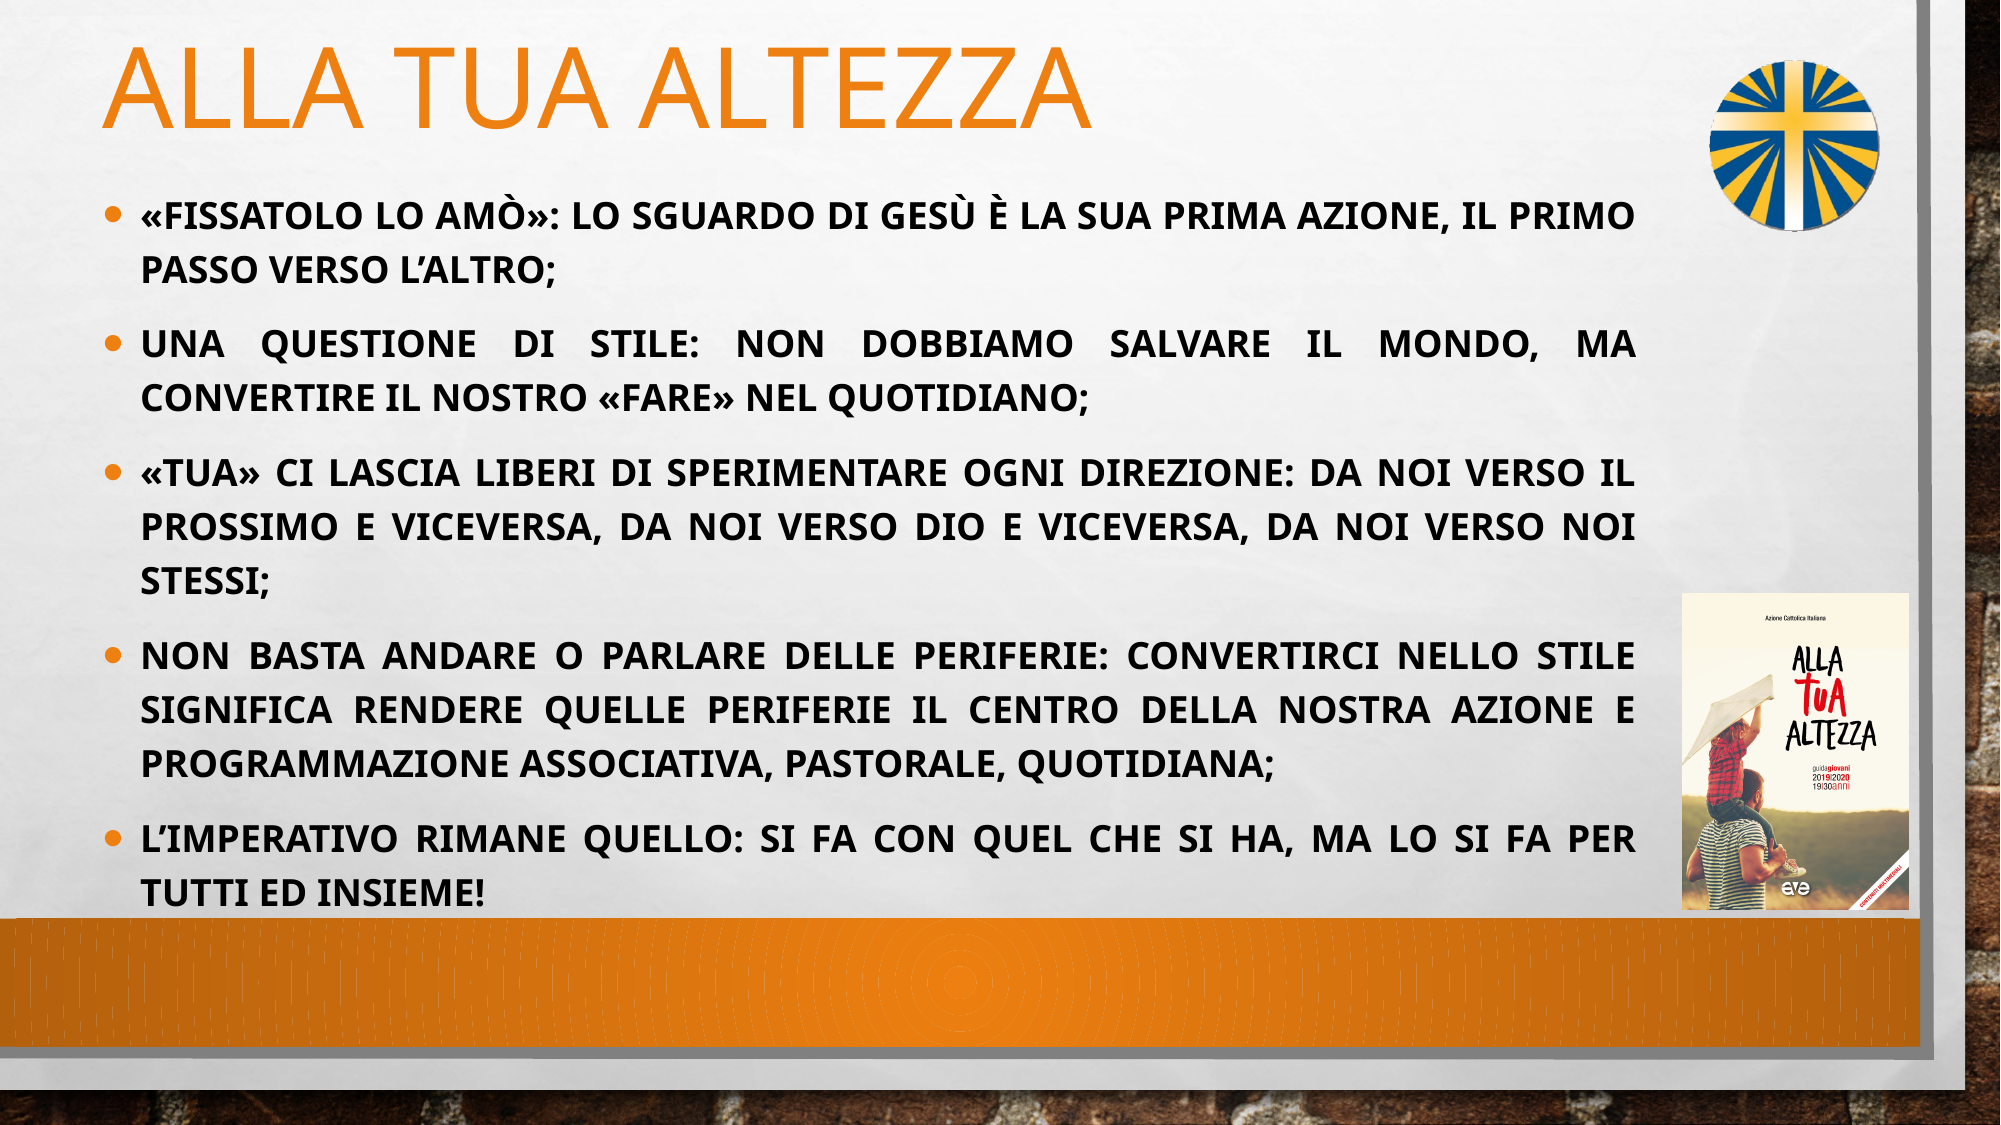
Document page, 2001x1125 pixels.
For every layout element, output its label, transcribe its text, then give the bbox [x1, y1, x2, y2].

picture [0, 0, 2000, 1125]
list «Fissatolo lo amò»: lo sguardo di gesù è la sua prima azione, il primo passo verso l’altro; Una questione di stile: non dobbiamo salvare il mondo, ma convertire il nostro «fare» nel quotidiano; «tua» ci lascia liberi di sperimentare ogni direzione: da noi verso il prossimo e viceversa, da noi verso dio e viceversa, da noi verso noi stessi; Non basta andare o parlare delle periferie: convertirci nello stile significa rendere quelle periferie il centro della nostra azione e programmazione associativa, pastorale, quotidiana; L’imperativo rimane quello: si fa con quel che si ha, ma lo si fa per tutti ed insieme! [87, 262, 1653, 910]
picture [1705, 58, 1882, 235]
picture [1682, 592, 1909, 910]
title ALLA TUA ALTEZZA [87, 37, 1298, 147]
